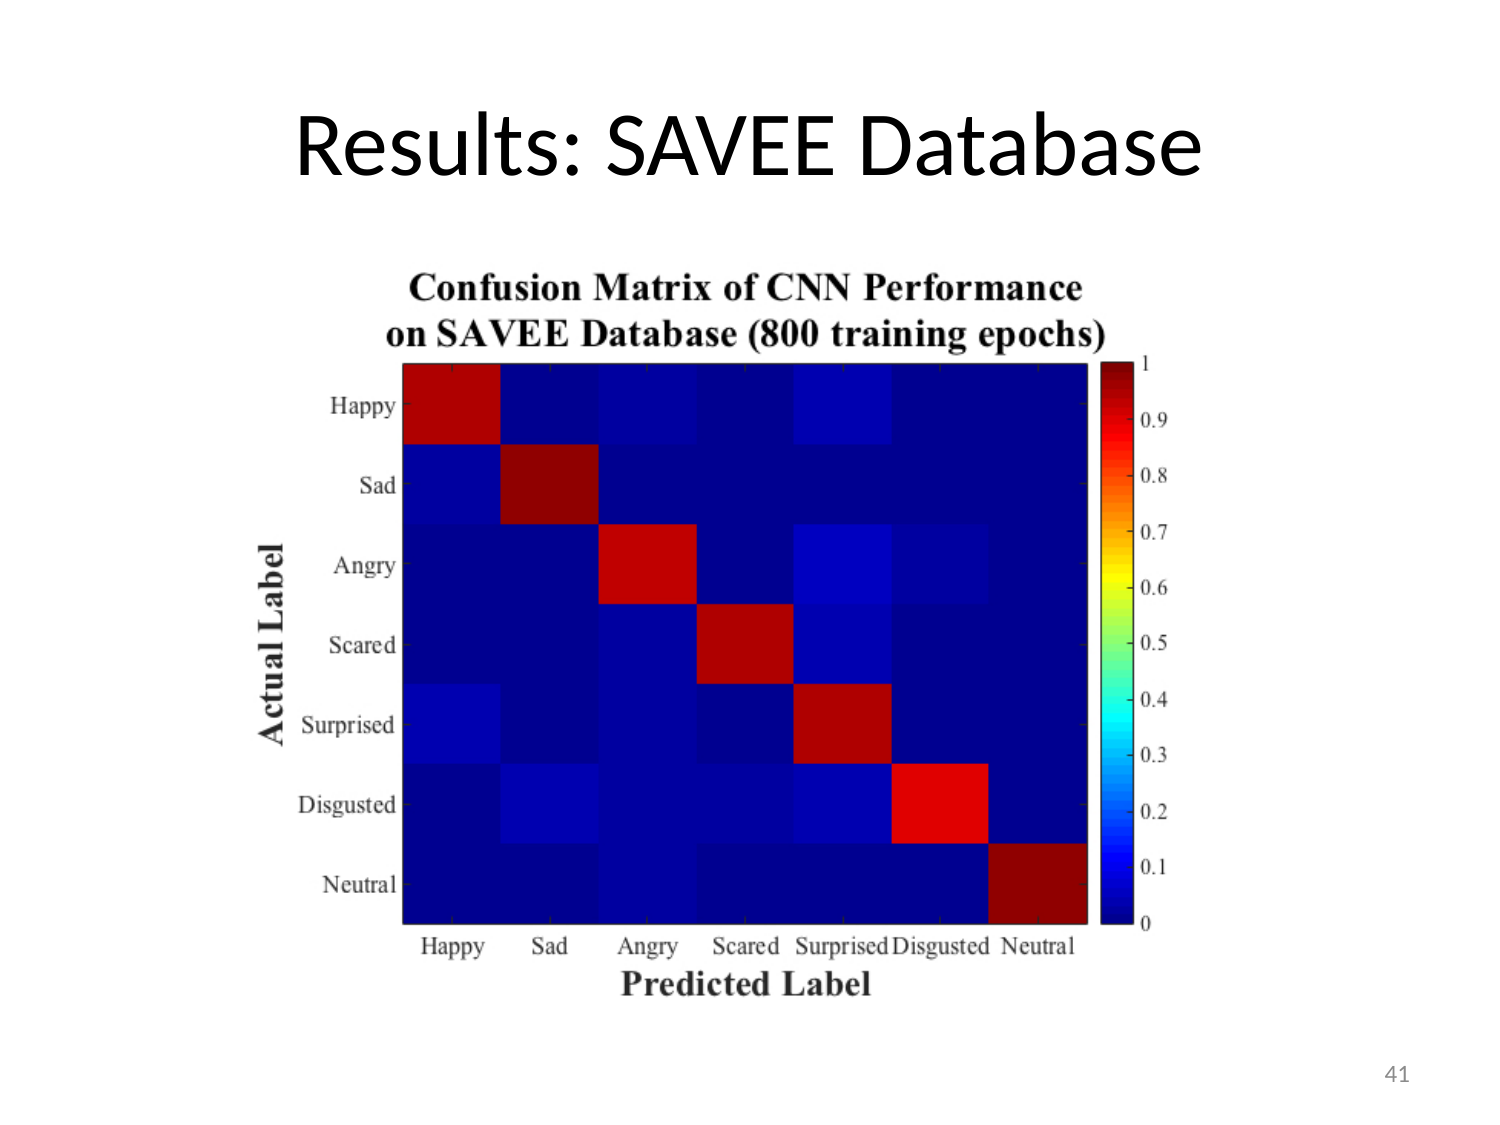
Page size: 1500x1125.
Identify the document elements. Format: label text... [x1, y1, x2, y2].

title Results: SAVEE Database [75, 45, 1425, 233]
slide_number 41 [1074, 1042, 1425, 1103]
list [74, 262, 1426, 1006]
